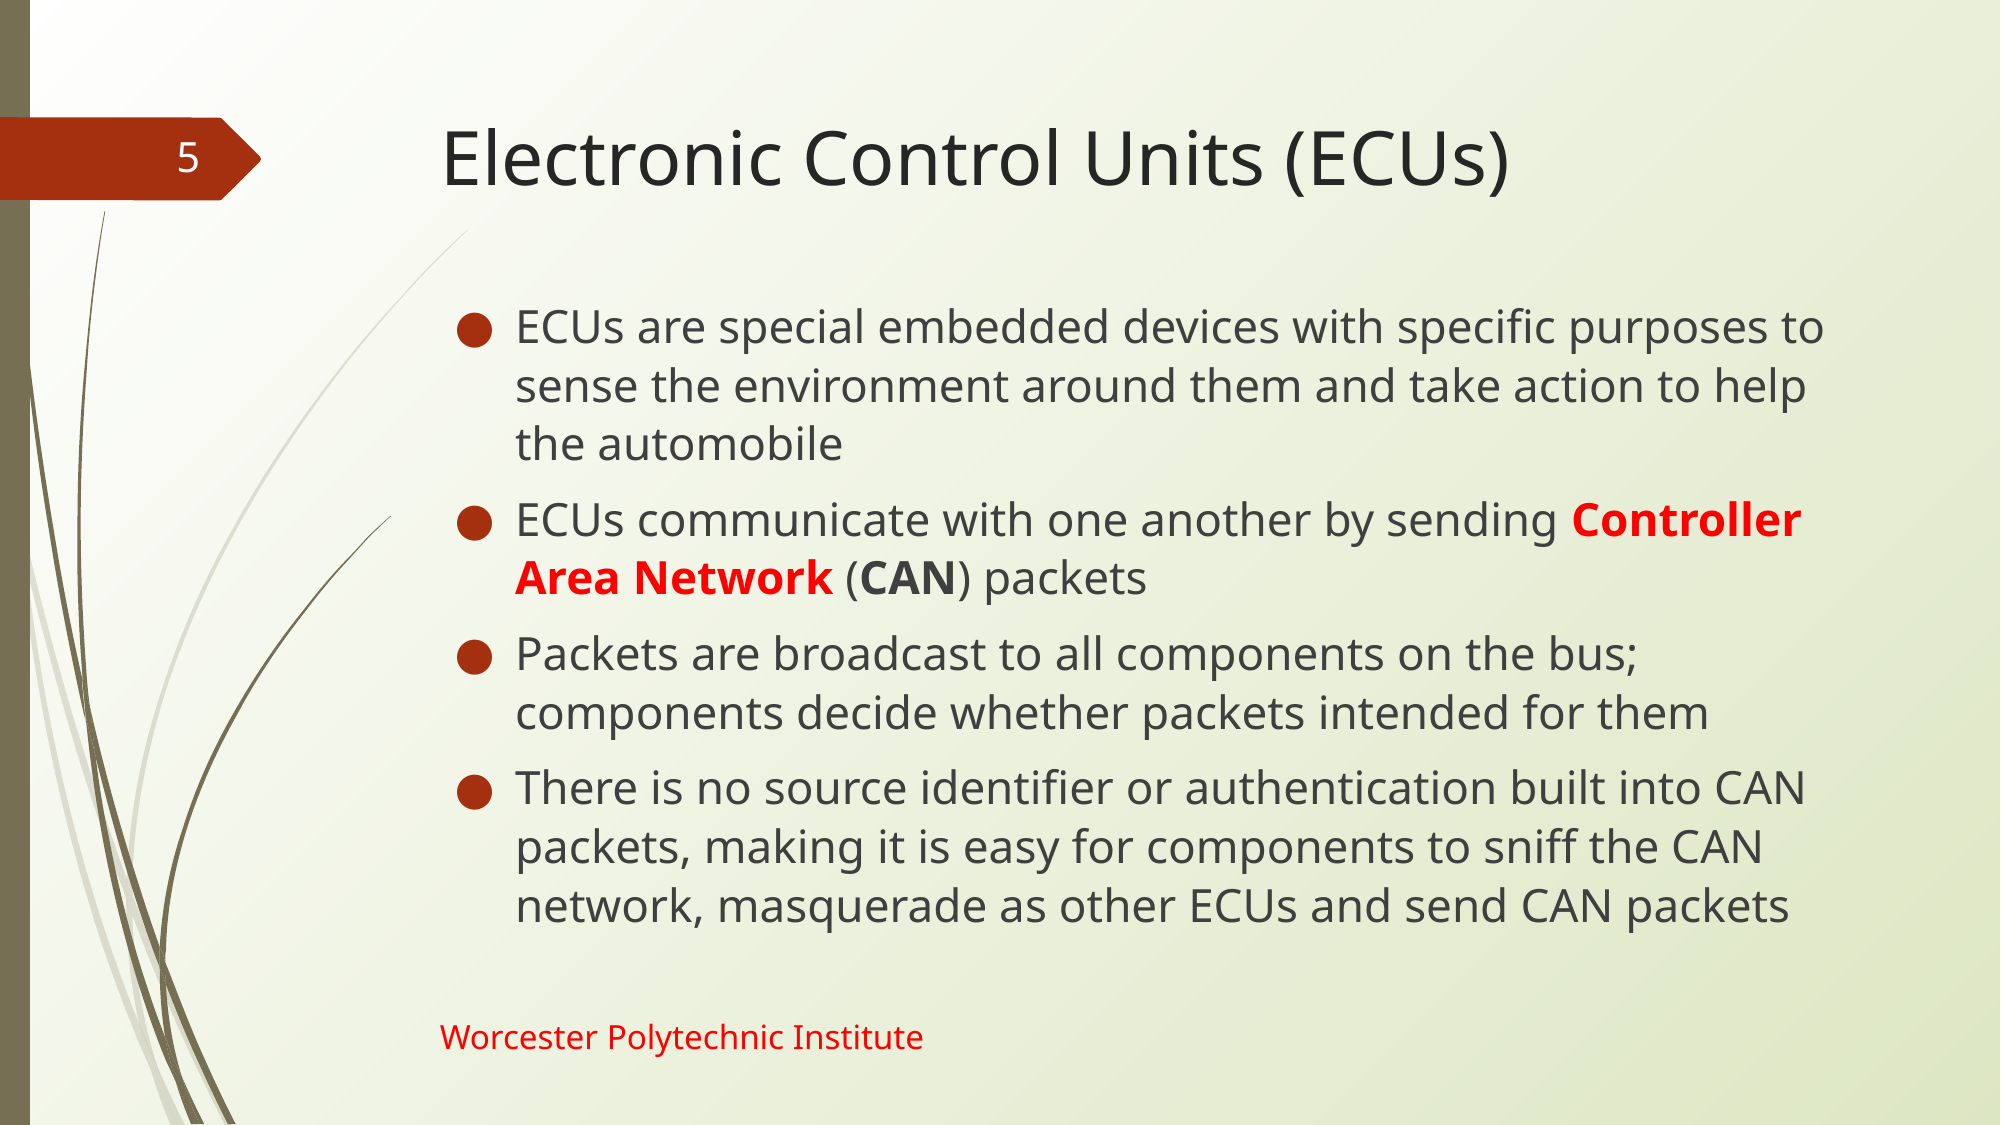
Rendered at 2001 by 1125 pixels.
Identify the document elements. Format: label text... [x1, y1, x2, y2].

footer Worcester Polytechnic Institute [424, 1006, 1675, 1067]
slide_number ‹#› [87, 129, 216, 190]
title Electronic Control Units (ECUs) [425, 102, 1888, 286]
list ECUs are special embedded devices with specific purposes to sense the environment around them and take action to help the automobile ECUs communicate with one another by sending Controller Area Network (CAN) packets Packets are broadcast to all components on the bus; components decide whether packets intended for them There is no source identifier or authentication built into CAN packets, making it is easy for components to sniff the CAN network, masquerade as other ECUs and send CAN packets [425, 286, 1888, 906]
